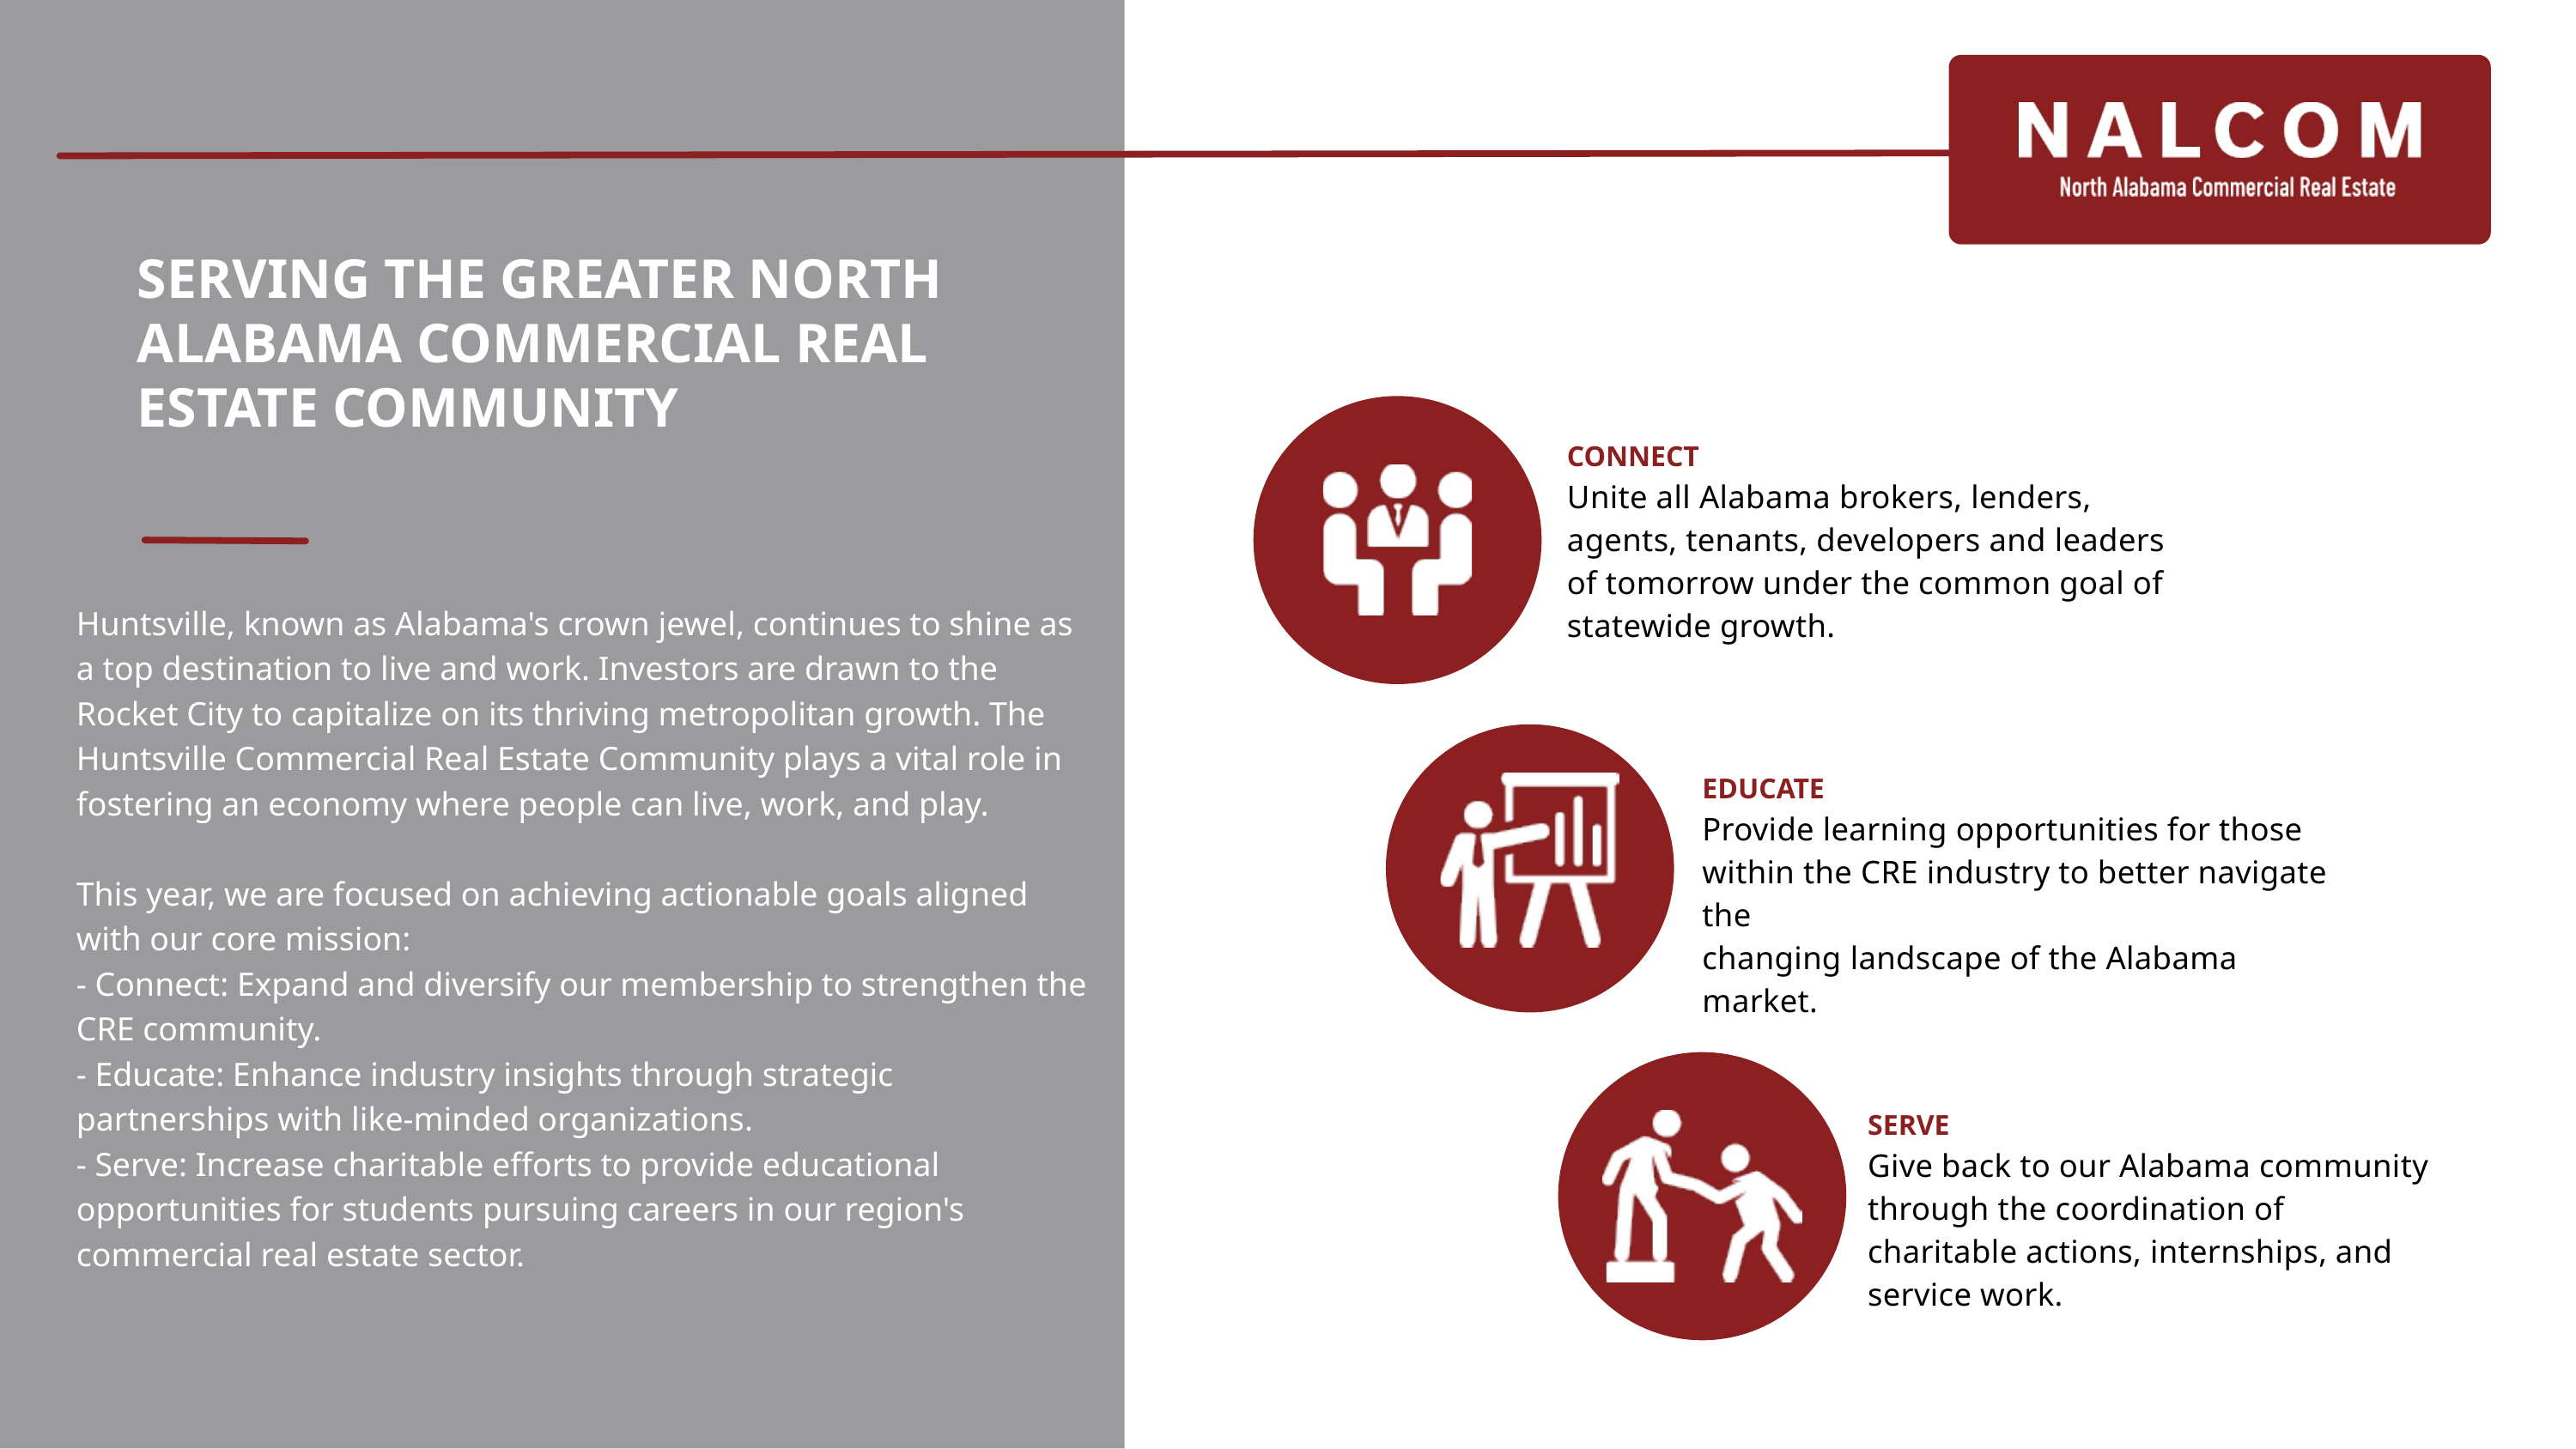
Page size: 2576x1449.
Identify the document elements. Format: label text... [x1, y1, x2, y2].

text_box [1385, 724, 1674, 1013]
text_box Huntsville, known as Alabama's crown jewel, continues to shine as a top destination to live and work. Investors are drawn to the Rocket City to capitalize on its thriving metropolitan growth. The Huntsville Commercial Real Estate Community plays a vital role in fostering an economy where people can live, work, and play. This year, we are focused on achieving actionable goals aligned with our core mission: - Connect: Expand and diversify our membership to strengthen the CRE community. - Educate: Enhance industry insights through strategic partnerships with like-minded organizations. - Serve: Increase charitable efforts to provide educational opportunities for students pursuing careers in our region's commercial real estate sector. [76, 597, 1093, 1273]
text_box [1558, 1052, 1847, 1341]
text_box EDUCATE Provide learning opportunities for those within the CRE industry to better navigate the changing landscape of the Alabama market. [1702, 771, 2336, 1019]
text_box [1948, 54, 2492, 245]
text_box CONNECT Unite all Alabama brokers, lenders, agents, tenants, developers and leaders of tomorrow under the common goal of statewide growth. [1567, 439, 2169, 682]
text_box SERVE Give back to our Alabama community through the coordination of charitable actions, internships, and service work. [1868, 1107, 2442, 1313]
text_box [0, 0, 1125, 1449]
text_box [1253, 396, 1542, 685]
text_box SERVING THE GREATER NORTH ALABAMA COMMERCIAL REAL ESTATE COMMUNITY [137, 244, 999, 438]
